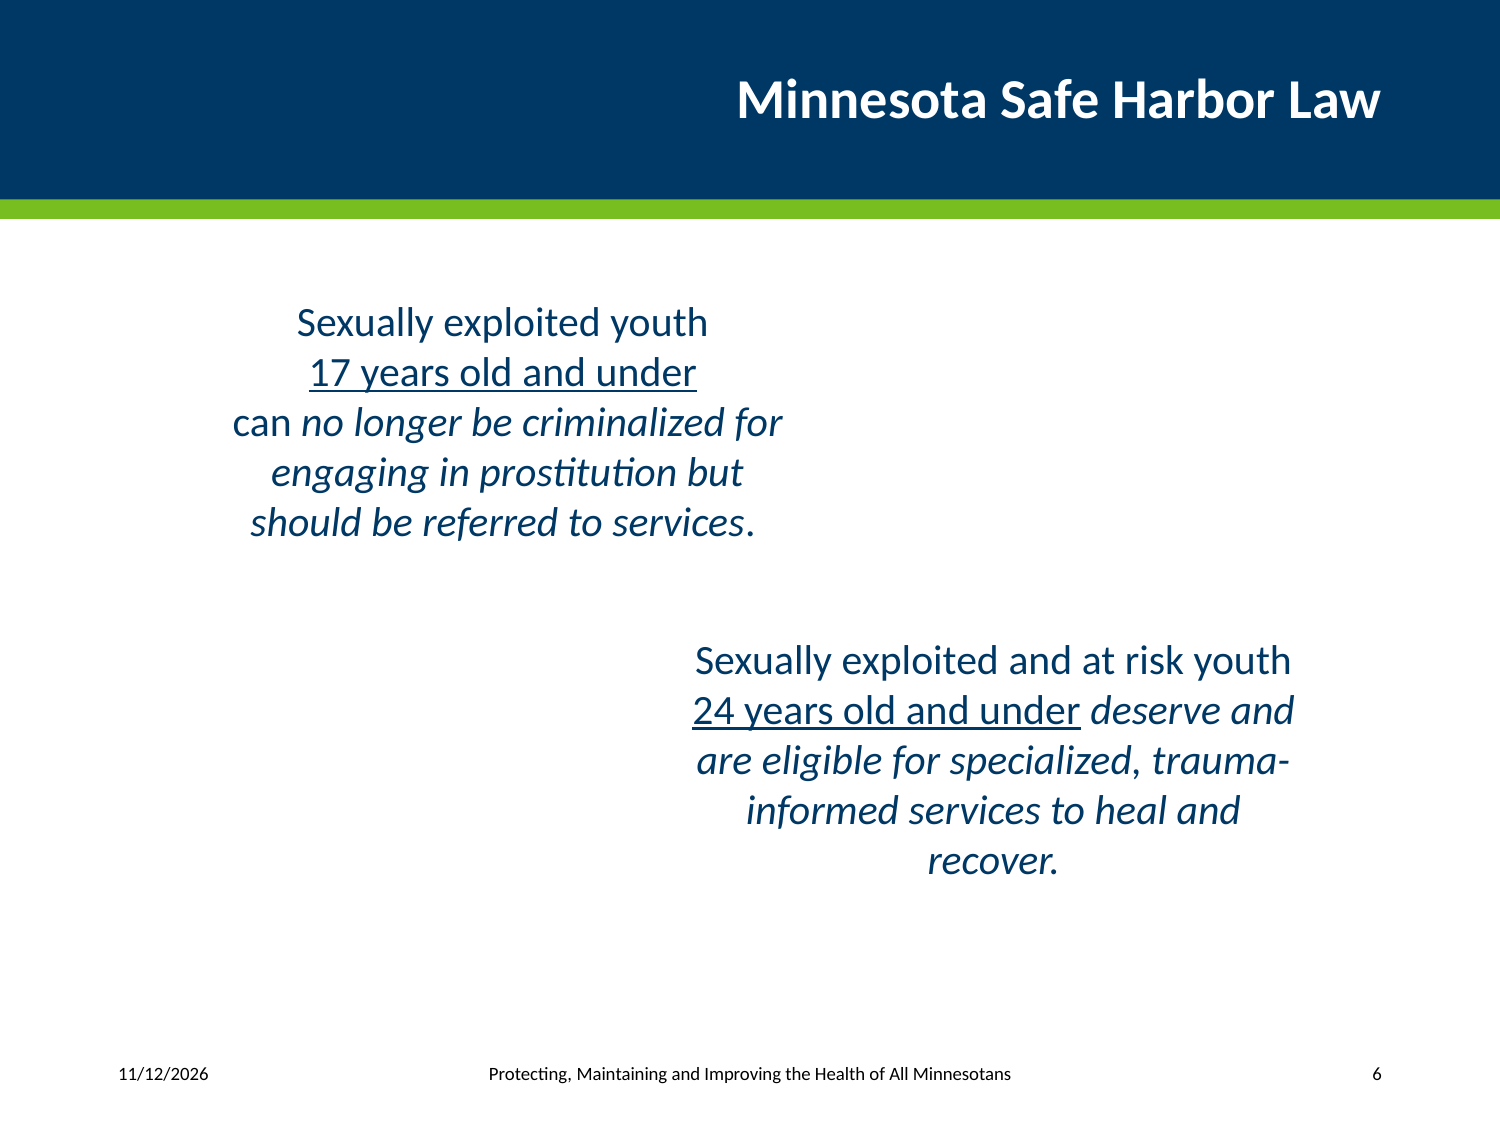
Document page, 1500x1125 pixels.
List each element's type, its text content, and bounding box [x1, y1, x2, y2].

title Minnesota Safe Harbor Law [103, 24, 1397, 175]
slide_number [103, 1042, 271, 1103]
list Sexually exploited and at risk youth 24 years old and under deserve and are eligible for specialized, trauma-informed services to heal and recover. [675, 624, 1313, 925]
list Sexually exploited youth 17 years old and under can no longer be criminalized for engaging in prostitution but should be referred to services. [174, 287, 813, 589]
slide_number 6 [1216, 1042, 1397, 1103]
footer Protecting, Maintaining and Improving the Health of All Minnesotans [406, 1042, 1094, 1103]
